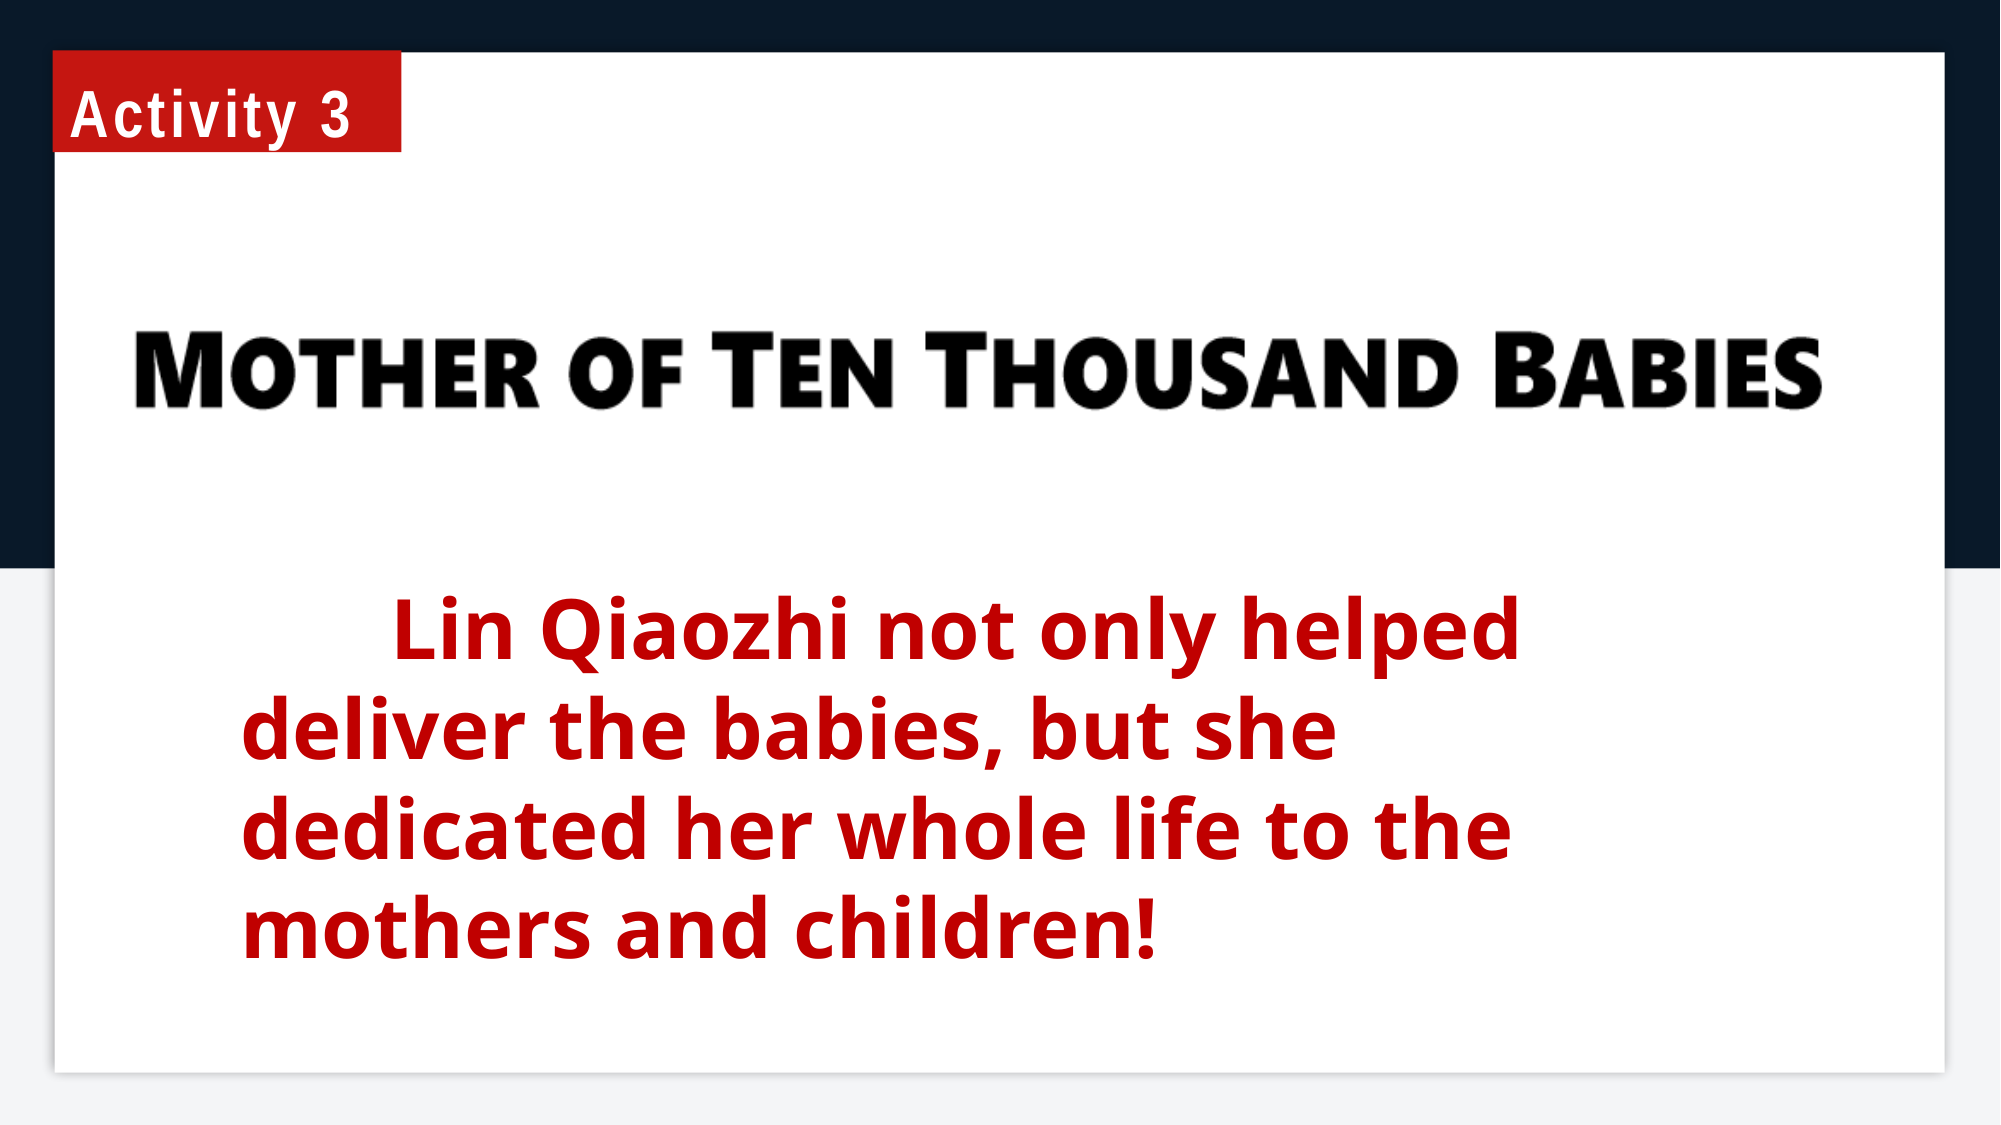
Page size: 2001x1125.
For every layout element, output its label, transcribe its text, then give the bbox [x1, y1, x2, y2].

text_box Activity 3 [54, 47, 384, 159]
text_box [54, 51, 1946, 1074]
text_box [384, 49, 402, 153]
text_box [0, 0, 2000, 567]
picture [108, 289, 1846, 439]
text_box [0, 567, 2000, 1125]
text_box Lin Qiaozhi not only helped deliver the babies, but she dedicated her whole life to the mothers and children! [225, 568, 1730, 984]
